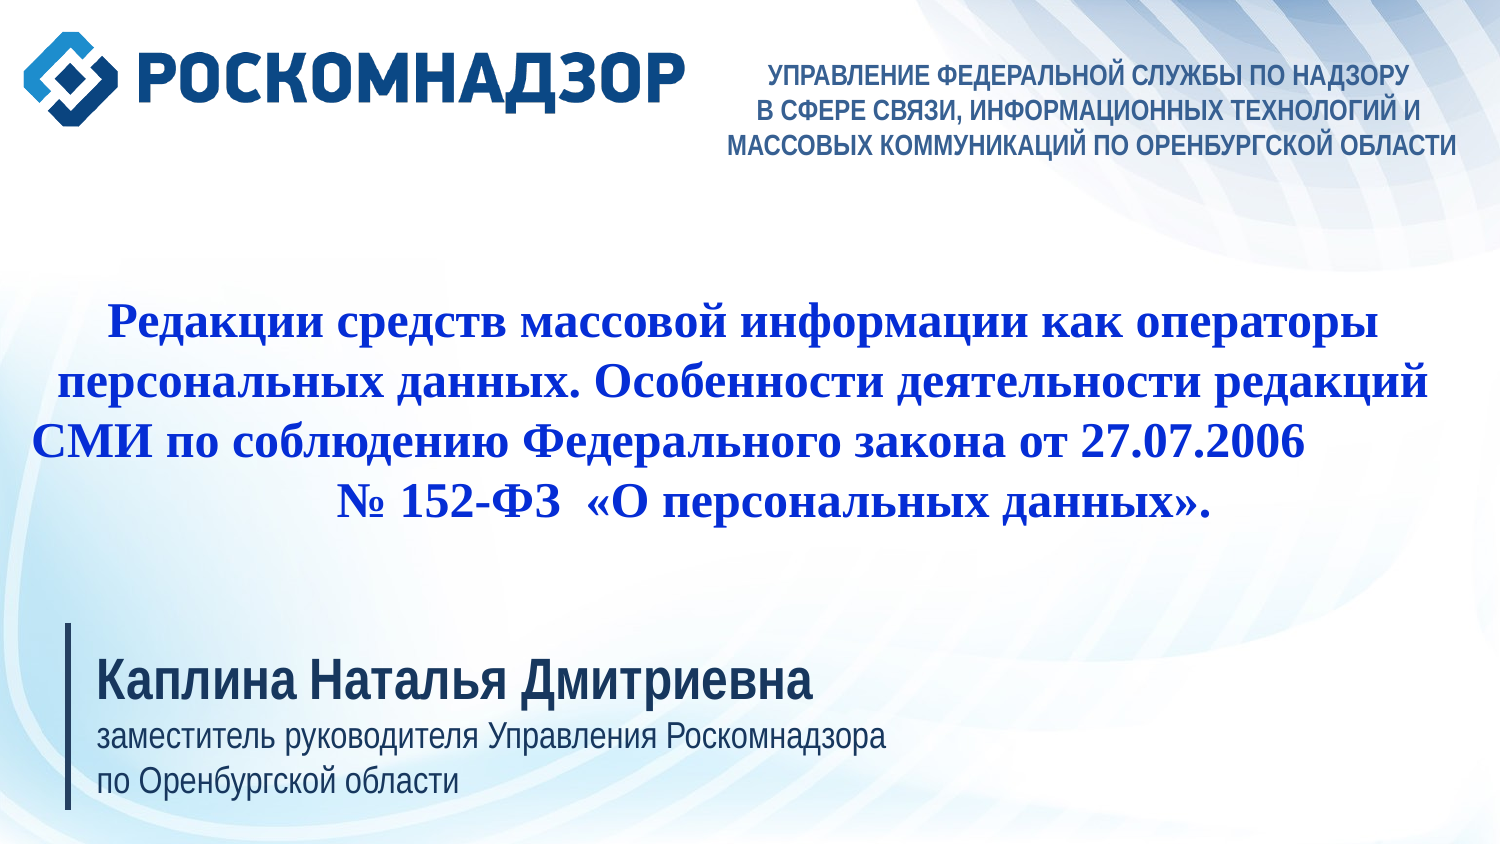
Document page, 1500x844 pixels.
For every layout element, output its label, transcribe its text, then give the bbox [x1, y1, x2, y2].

text_box УПРАВЛЕНИЕ ФЕДЕРАЛЬНОЙ СЛУЖБЫ ПО НАДЗОРУ В СФЕРЕ СВЯЗИ, ИНФОРМАЦИОННЫХ ТЕХНОЛОГИЙ И МАССОВЫХ КОММУНИКАЦИЙ ПО ОРЕНБУРГСКОЙ ОБЛАСТИ [702, 48, 1483, 169]
text_box Редакции средств массовой информации как операторы персональных данных. Особенности деятельности редакций СМИ по соблюдению Федерального закона от 27.07.2006 № 152-ФЗ «О персональных данных». [12, 280, 1474, 595]
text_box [67, 622, 1192, 811]
picture [0, 0, 1500, 844]
